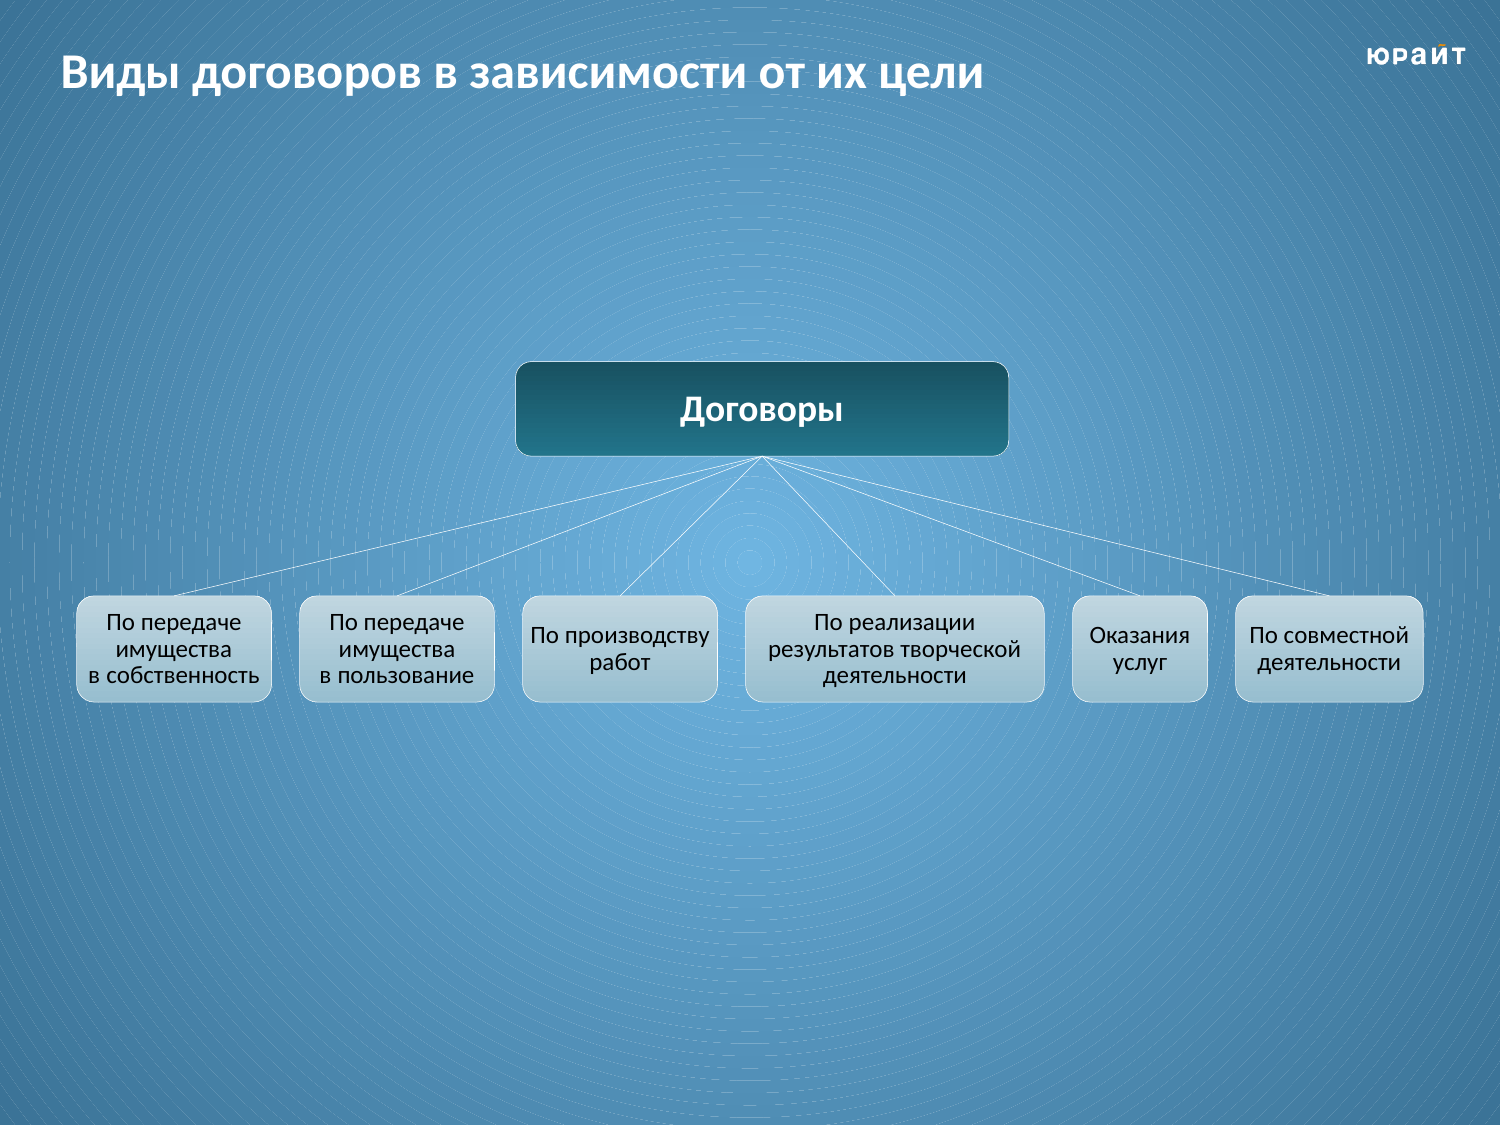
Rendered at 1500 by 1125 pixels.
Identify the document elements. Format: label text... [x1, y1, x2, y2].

text_box По совместной деятельности [1235, 595, 1424, 703]
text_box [173, 455, 763, 597]
text_box По передаче имущества в собственность [76, 595, 272, 703]
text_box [1141, 455, 1330, 597]
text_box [896, 455, 1141, 597]
text_box По производству работ [522, 606, 718, 703]
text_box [766, 455, 896, 597]
text_box По передаче имущества в пользование [299, 605, 495, 703]
text_box Договоры [515, 361, 1009, 453]
picture [1363, 42, 1467, 67]
text_box Виды договоров в зависимости от их цели [45, 30, 1000, 106]
text_box Оказания услуг [1072, 605, 1208, 703]
text_box По реализации результатов творческой деятельности [745, 606, 1045, 703]
